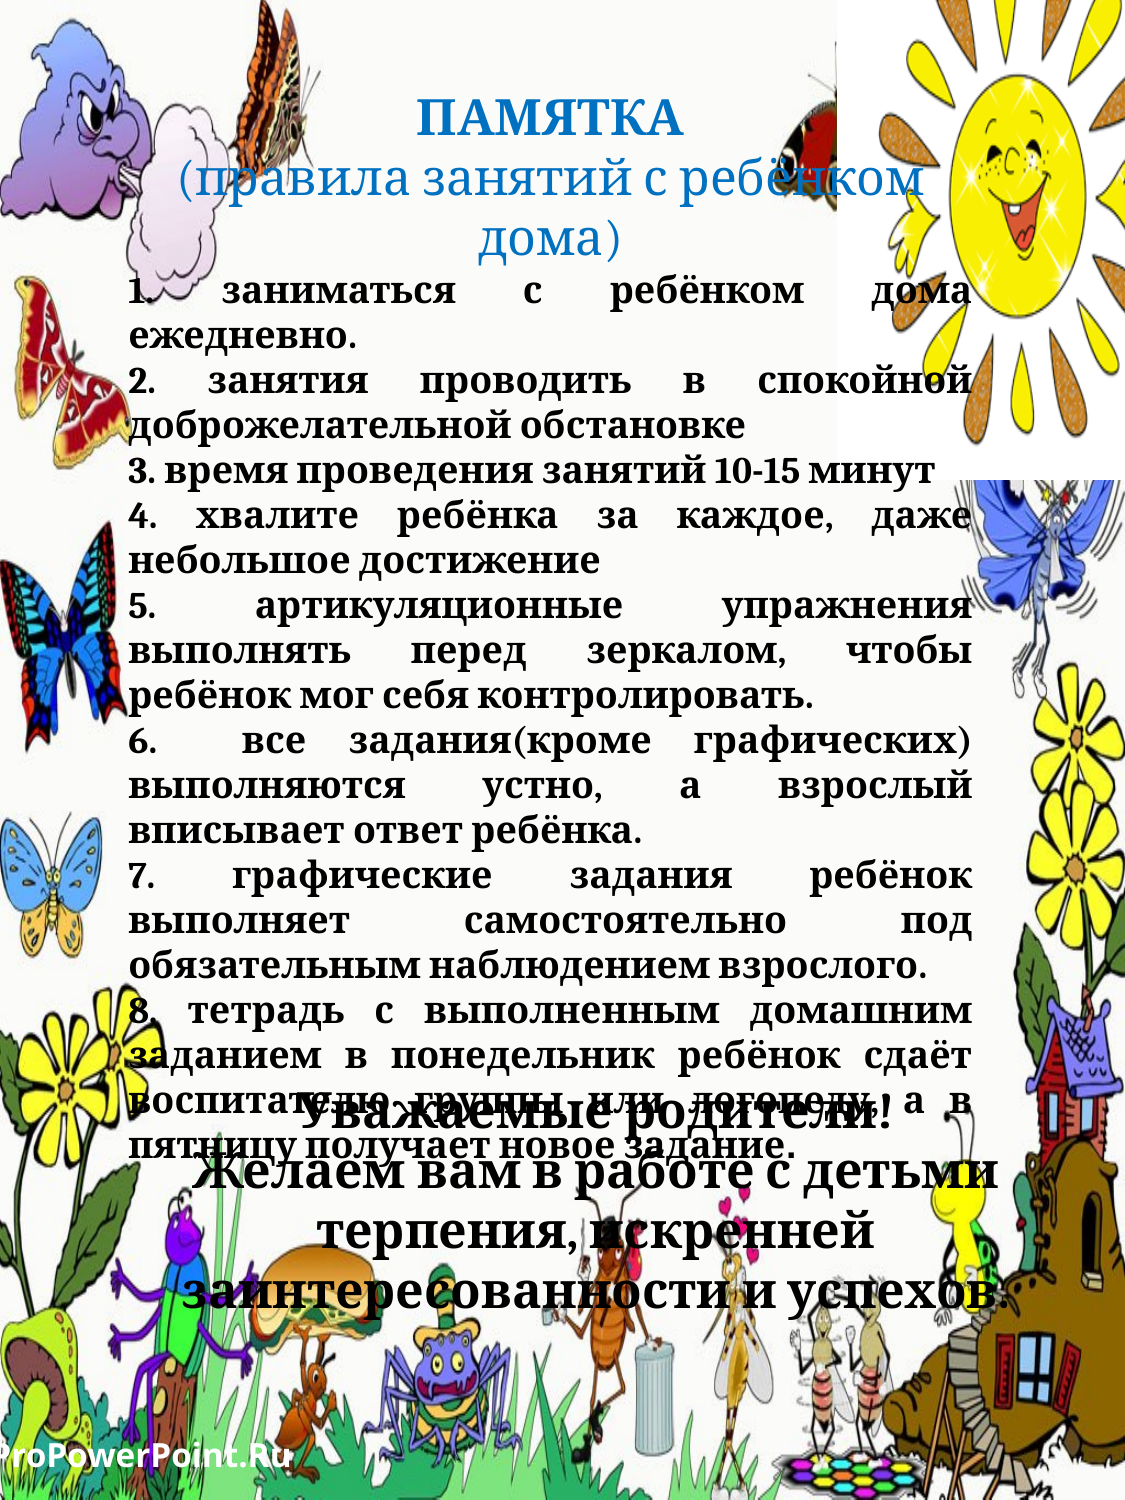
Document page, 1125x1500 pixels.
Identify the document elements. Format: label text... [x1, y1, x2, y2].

picture [0, 0, 1125, 1500]
text_box ПАМЯТКА (правила занятий с ребёнком дома) 1. заниматься с ребёнком дома ежедневно. 2. занятия проводить в спокойной доброжелательной обстановке 3. время проведения занятий 10-15 минут 4. хвалите ребёнка за каждое, даже небольшое достижение 5. артикуляционные упражнения выполнять перед зеркалом, чтобы ребёнок мог себя контролировать. 6. все задания(кроме графических) выполняются устно, а взрослый вписывает ответ ребёнка. 7. графические задания ребёнок выполняет самостоятельно под обязательным наблюдением взрослого. 8. тетрадь с выполненным домашним заданием в понедельник ребёнок сдаёт воспитателю группы или логопеду, а в пятницу получает новое задание. [113, 78, 988, 1071]
text_box Уважаемые родители! Желаем вам в работе с детьми терпения, искренней заинтересованности и успехов. [66, 1071, 1125, 1386]
